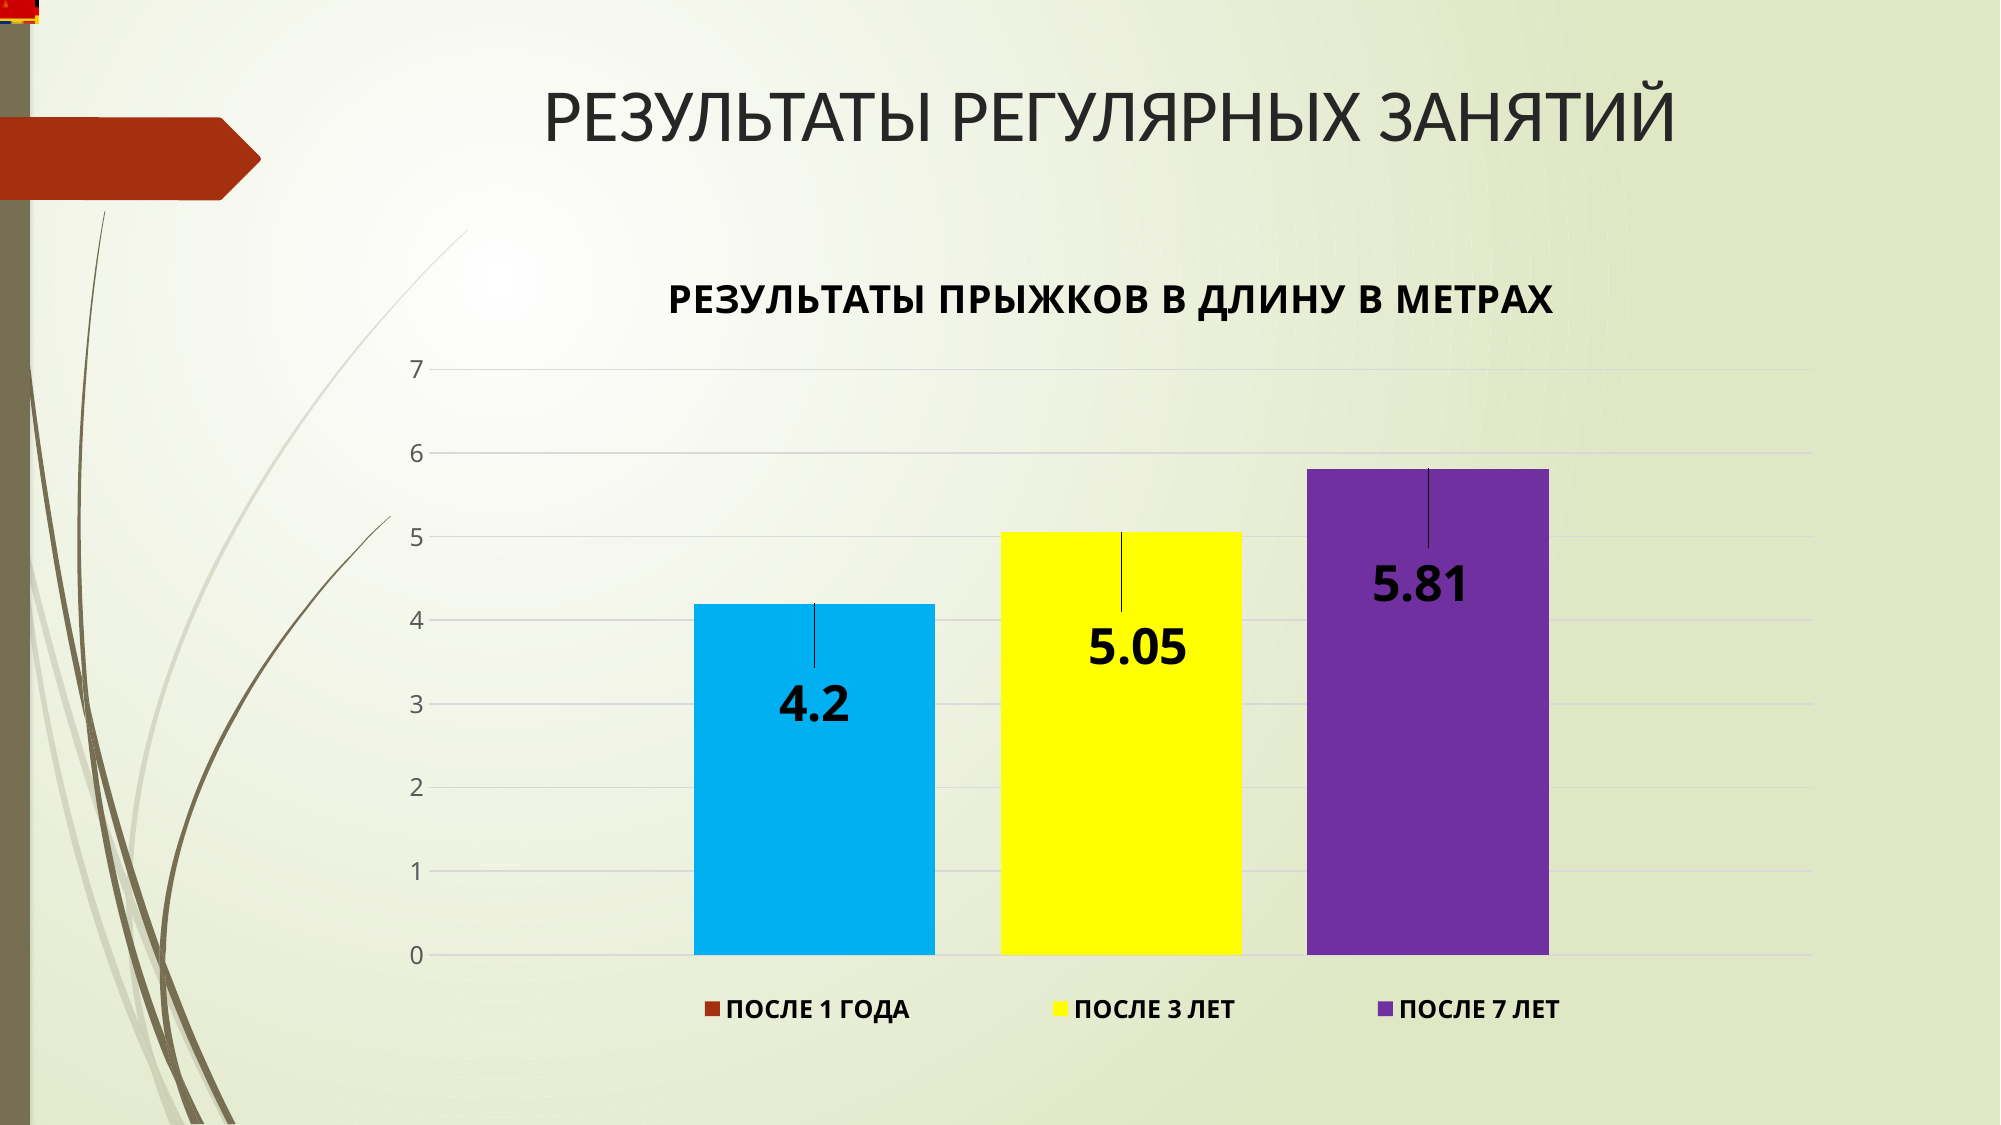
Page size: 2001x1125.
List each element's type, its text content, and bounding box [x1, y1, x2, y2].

title РЕЗУЛЬТАТЫ РЕГУЛЯРНЫХ ЗАНЯТИЙ [239, 58, 1984, 190]
chart [379, 235, 1843, 1046]
picture [0, 0, 40, 24]
